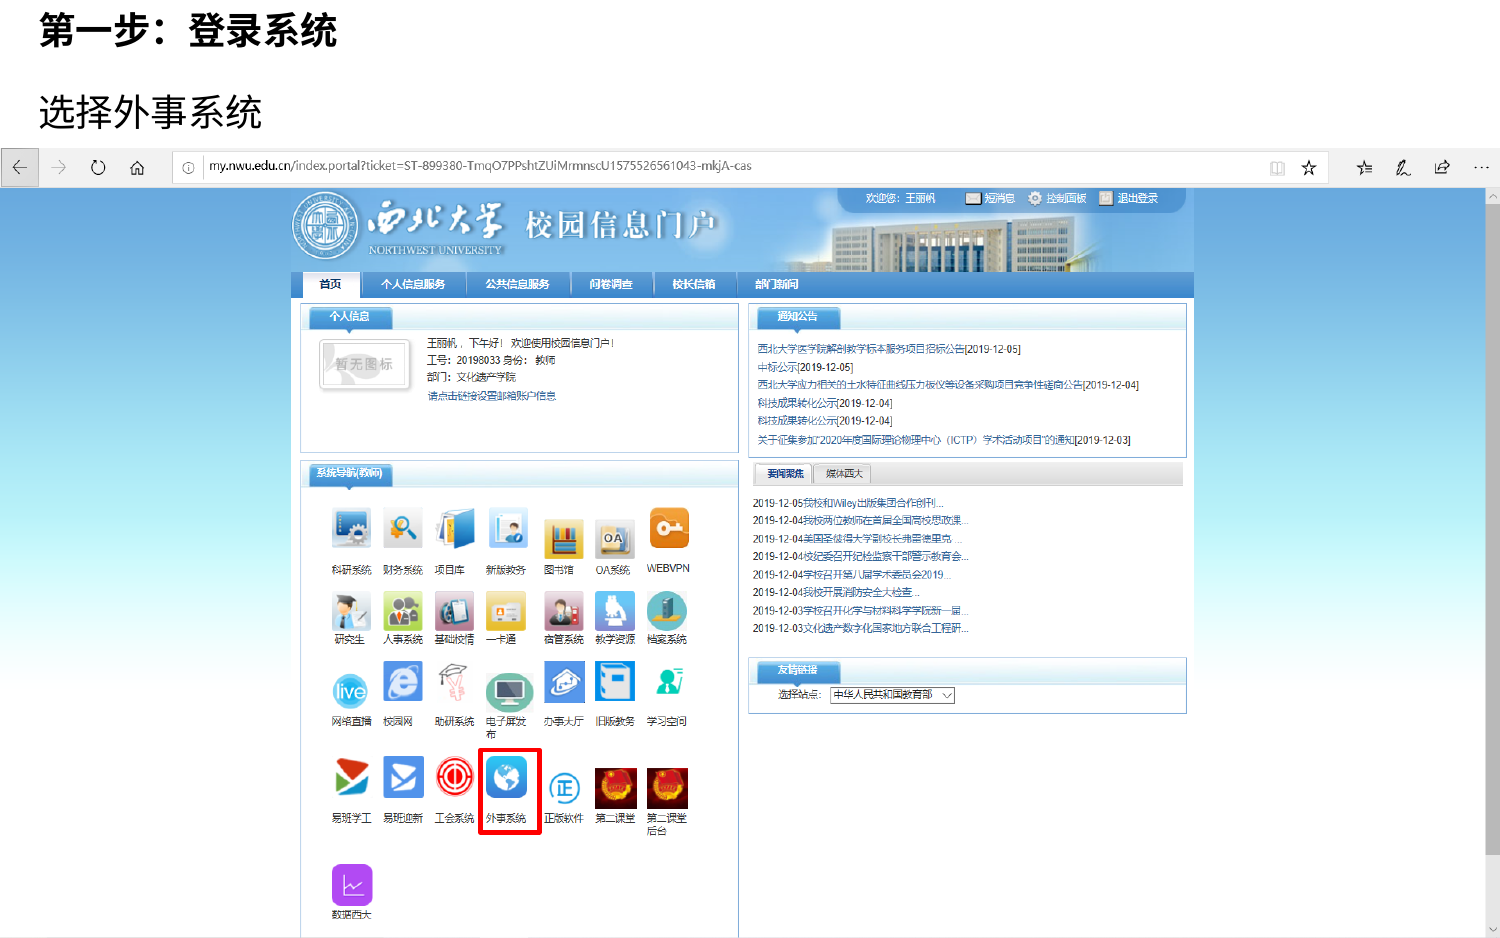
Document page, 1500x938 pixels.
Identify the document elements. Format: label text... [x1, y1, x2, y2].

text_box 选择外事系统 [23, 81, 493, 142]
picture [0, 148, 1500, 938]
text_box 第一步：登录系统 [23, 0, 457, 60]
